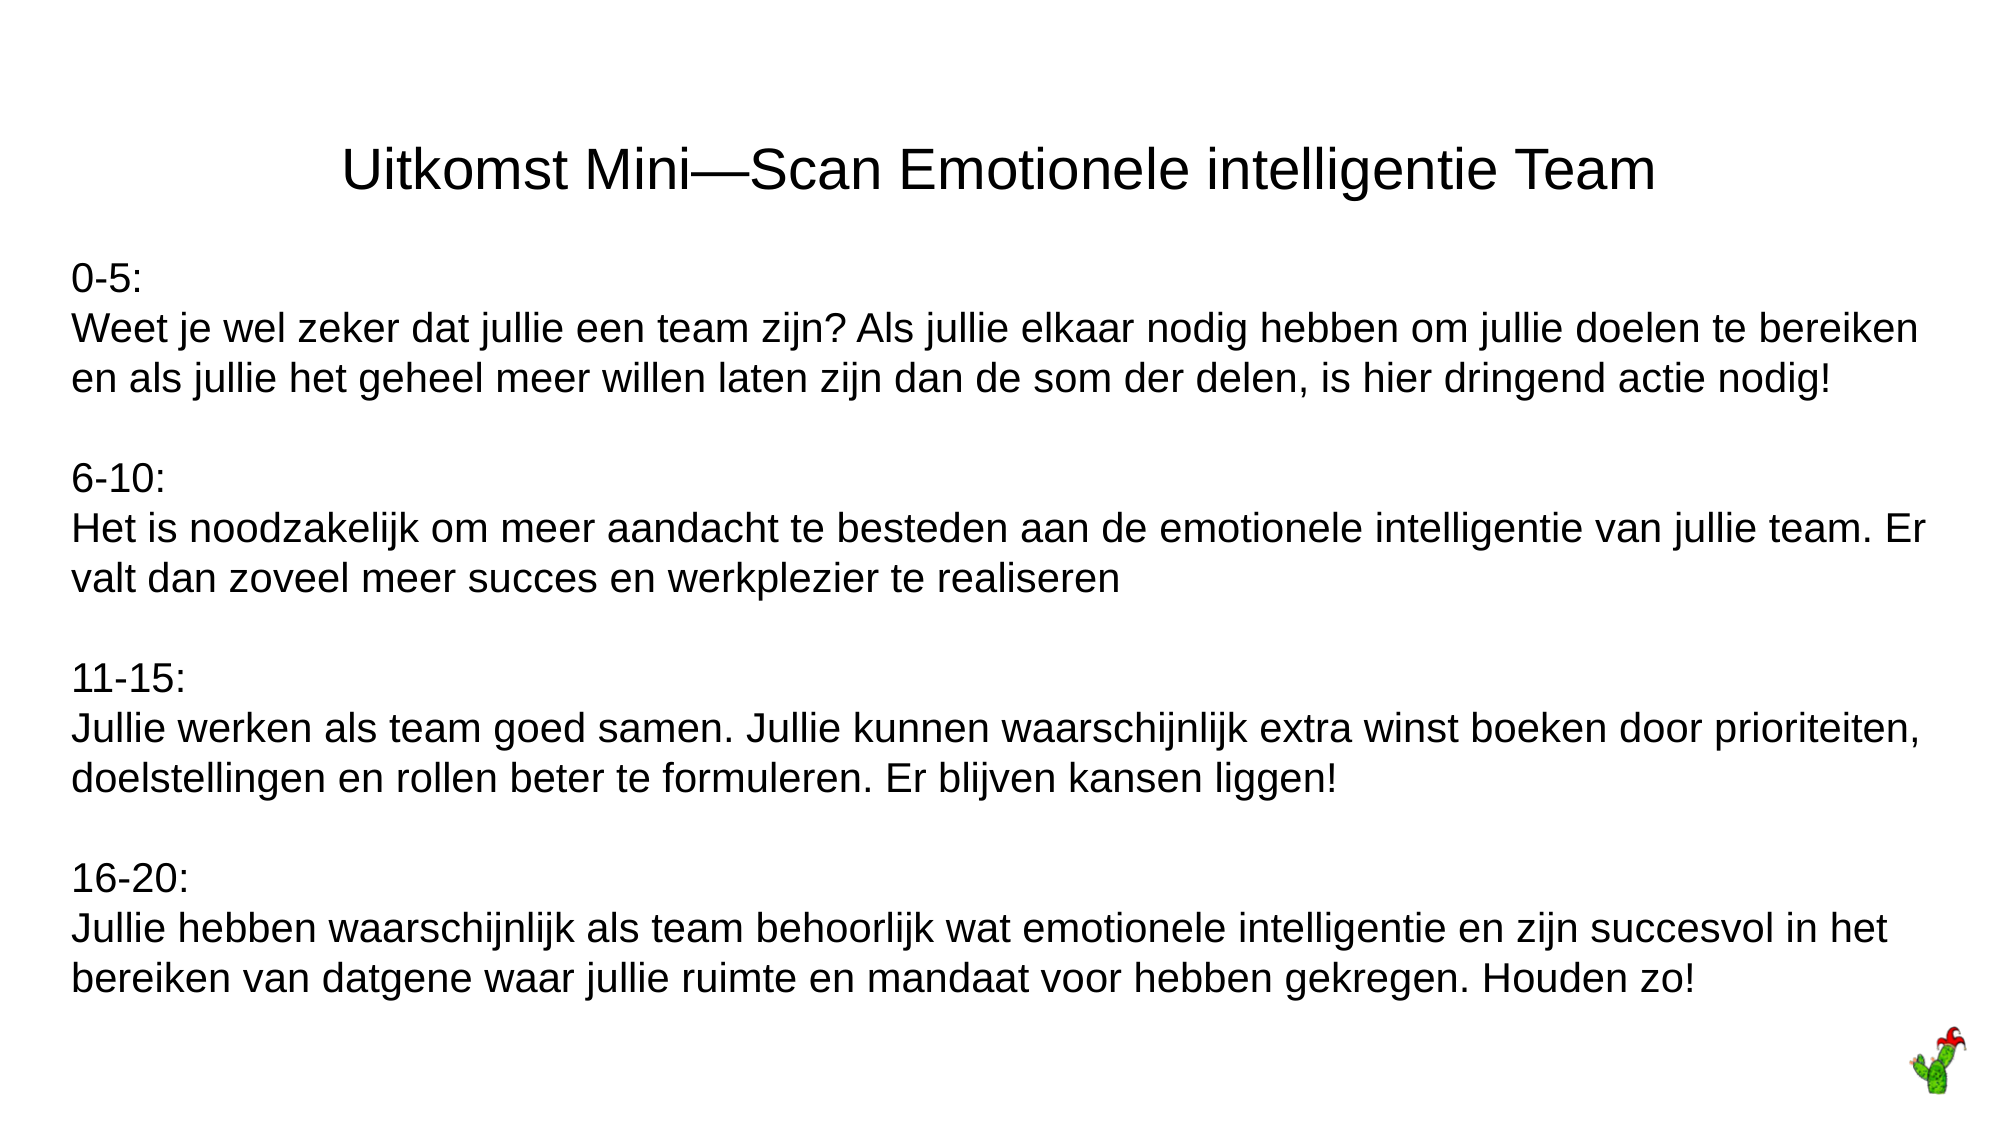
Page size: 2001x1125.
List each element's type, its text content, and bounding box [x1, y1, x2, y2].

picture [1903, 1019, 1974, 1102]
text_box Uitkomst Mini—Scan Emotionele intelligentie Team 0-5: Weet je wel zeker dat jullie een team zijn? Als jullie elkaar nodig hebben om jullie doelen te bereiken en als jullie het geheel meer willen laten zijn dan de som der delen, is hier dringend actie nodig! 6-10: Het is noodzakelijk om meer aandacht te besteden aan de emotionele intelligentie van jullie team. Er valt dan zoveel meer succes en werkplezier te realiseren 11-15: Jullie werken als team goed samen. Jullie kunnen waarschijnlijk extra winst boeken door prioriteiten, doelstellingen en rollen beter te formuleren. Er blijven kansen liggen! 16-20: Jullie hebben waarschijnlijk als team behoorlijk wat emotionele intelligentie en zijn succesvol in het bereiken van datgene waar jullie ruimte en mandaat voor hebben gekregen. Houden zo! [56, 123, 1944, 1009]
